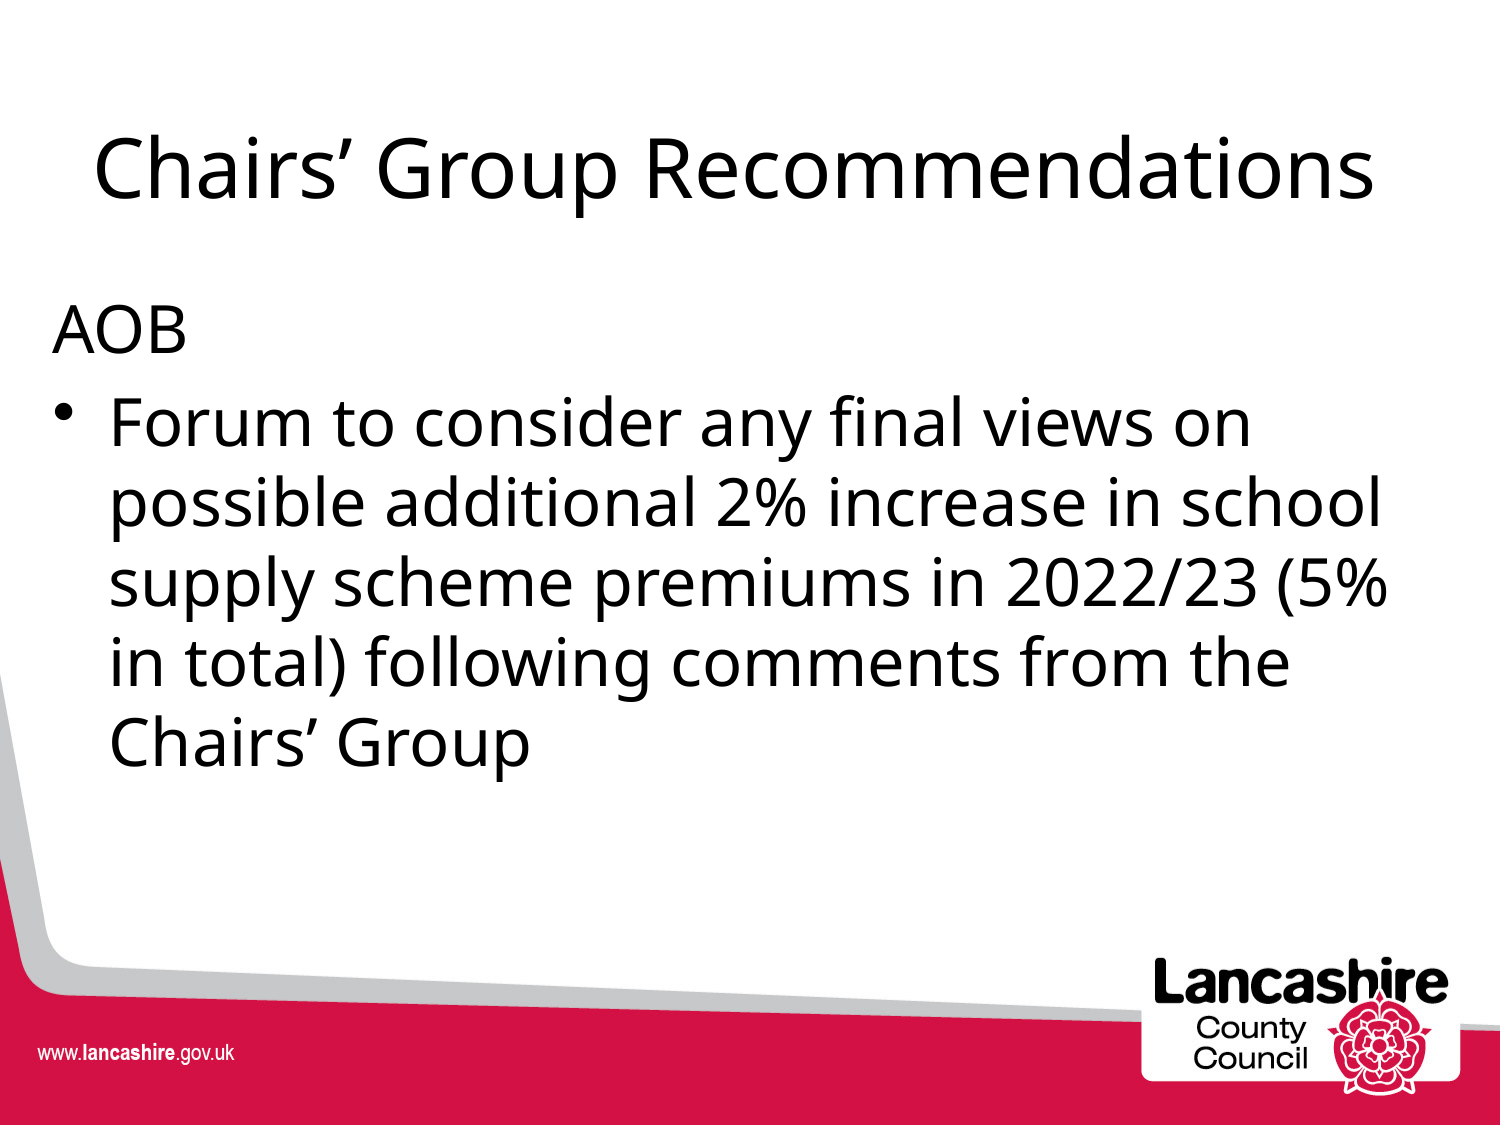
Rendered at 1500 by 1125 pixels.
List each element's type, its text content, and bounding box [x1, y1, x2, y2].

list AOB Forum to consider any final views on possible additional 2% increase in school supply scheme premiums in 2022/23 (5% in total) following comments from the Chairs’ Group [37, 278, 1451, 888]
picture [0, 0, 1500, 1125]
title Chairs’ Group Recommendations [40, 87, 1451, 244]
